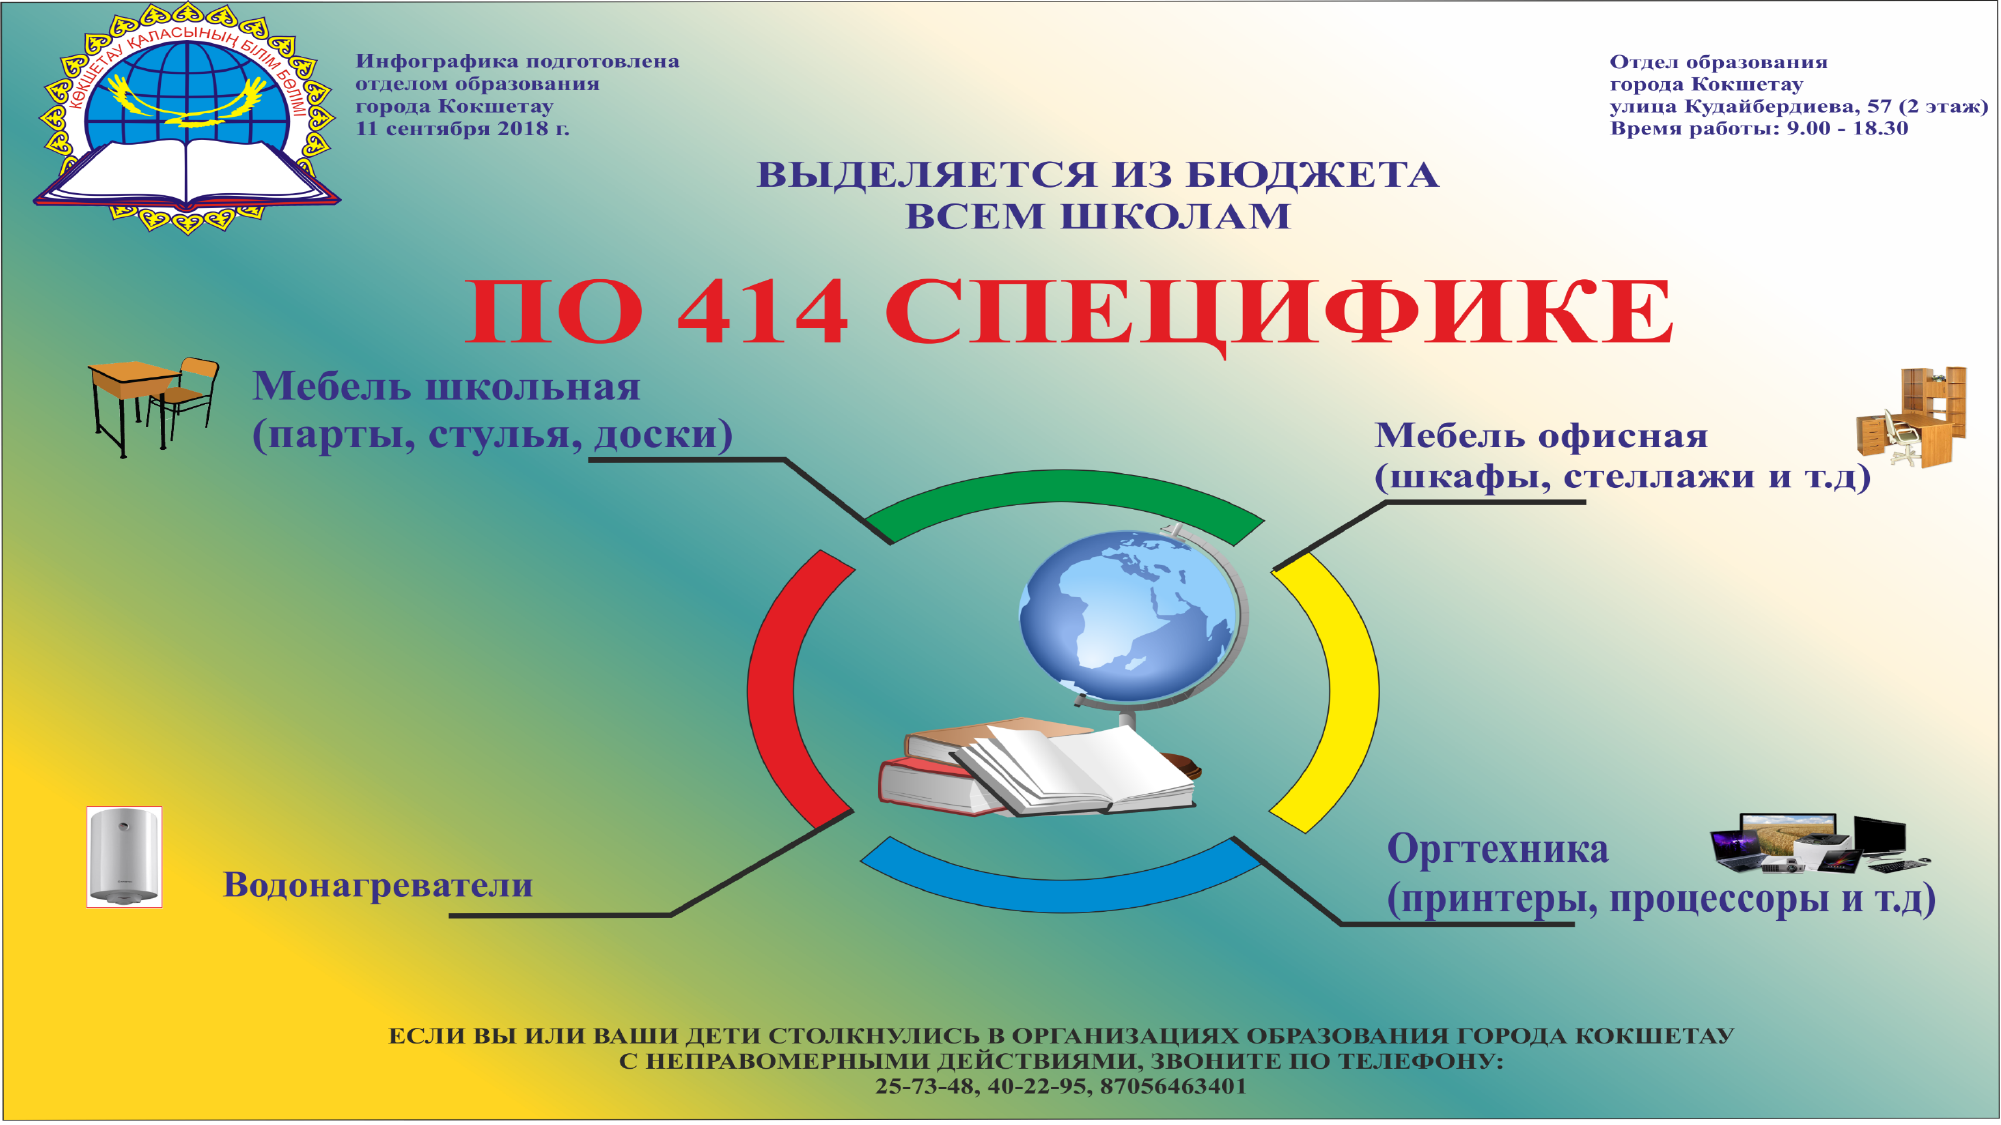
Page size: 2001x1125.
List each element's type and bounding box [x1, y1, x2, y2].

list [0, 0, 2000, 1121]
